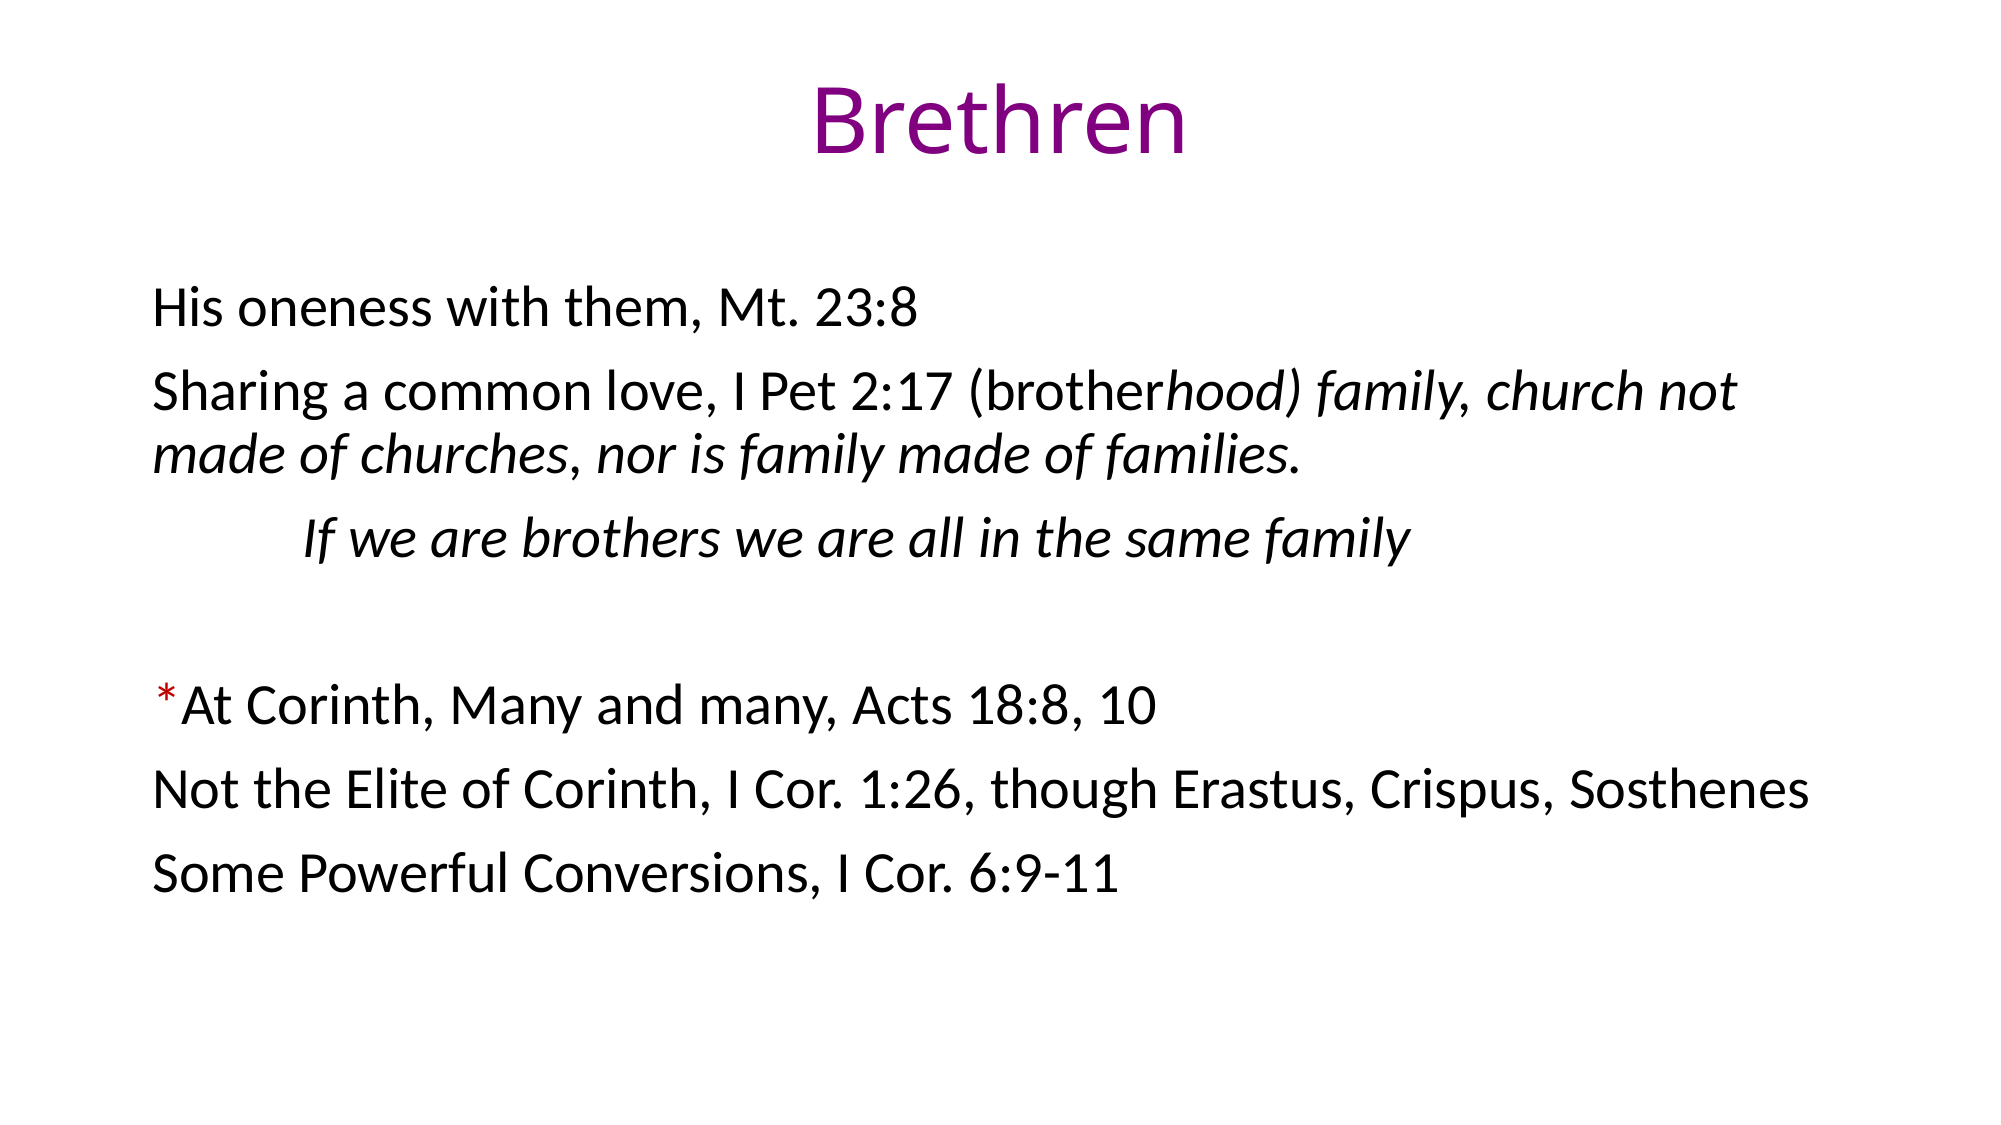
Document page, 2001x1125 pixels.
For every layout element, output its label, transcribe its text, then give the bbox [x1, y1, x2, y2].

list His oneness with them, Mt. 23:8 Sharing a common love, I Pet 2:17 (brotherhood) family, church not made of churches, nor is family made of families. If we are brothers we are all in the same family *At Corinth, Many and many, Acts 18:8, 10 Not the Elite of Corinth, I Cor. 1:26, though Erastus, Crispus, Sosthenes Some Powerful Conversions, I Cor. 6:9-11 [137, 218, 1863, 1001]
title Brethren [137, 70, 1863, 177]
